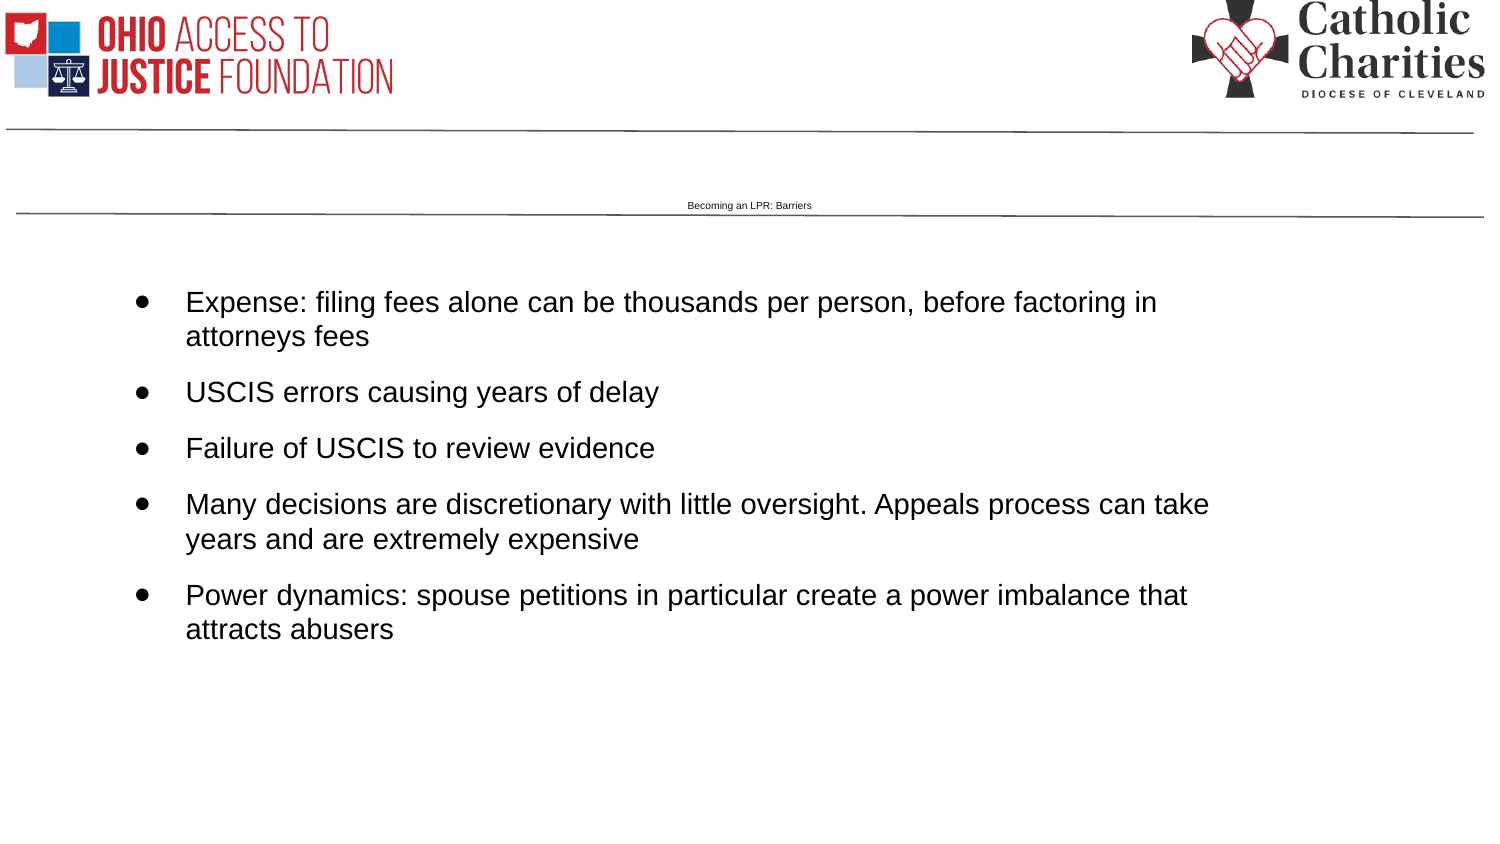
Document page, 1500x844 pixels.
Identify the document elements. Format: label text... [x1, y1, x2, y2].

picture [1192, 0, 1500, 103]
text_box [15, 213, 1485, 218]
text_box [5, 129, 1474, 134]
title Becoming an LPR: Barriers [51, 143, 1449, 211]
picture [5, 9, 395, 103]
text_box Expense: filing fees alone can be thousands per person, before factoring in attorneys fees USCIS errors causing years of delay Failure of USCIS to review evidence Many decisions are discretionary with little oversight. Appeals process can take years and are extremely expensive Power dynamics: spouse petitions in particular create a power imbalance that attracts abusers [20, 267, 1299, 765]
